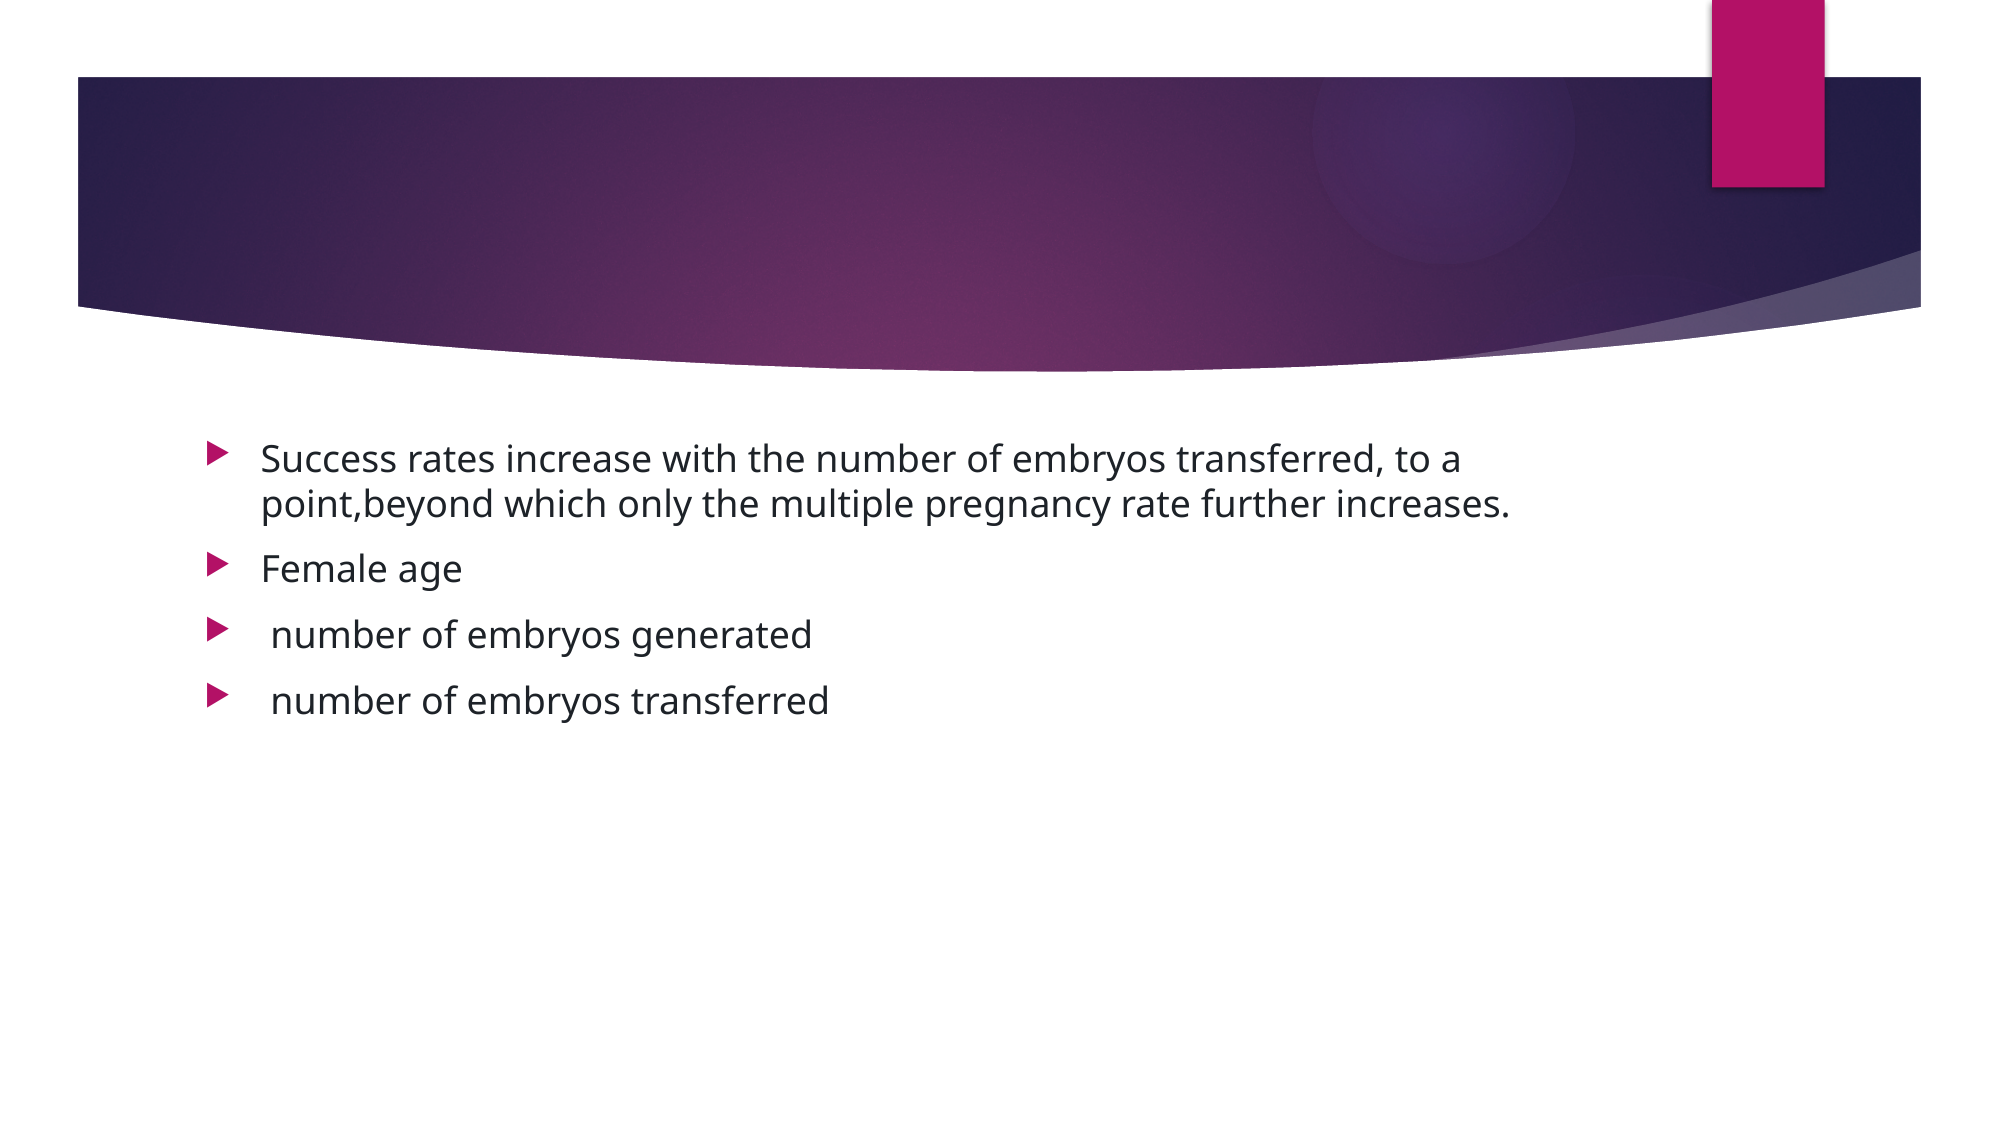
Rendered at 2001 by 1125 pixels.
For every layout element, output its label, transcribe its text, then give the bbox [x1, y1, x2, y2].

list Success rates increase with the number of embryos transferred, to a point,beyond which only the multiple pregnancy rate further increases. Female age number of embryos generated number of embryos transferred [189, 427, 1638, 988]
